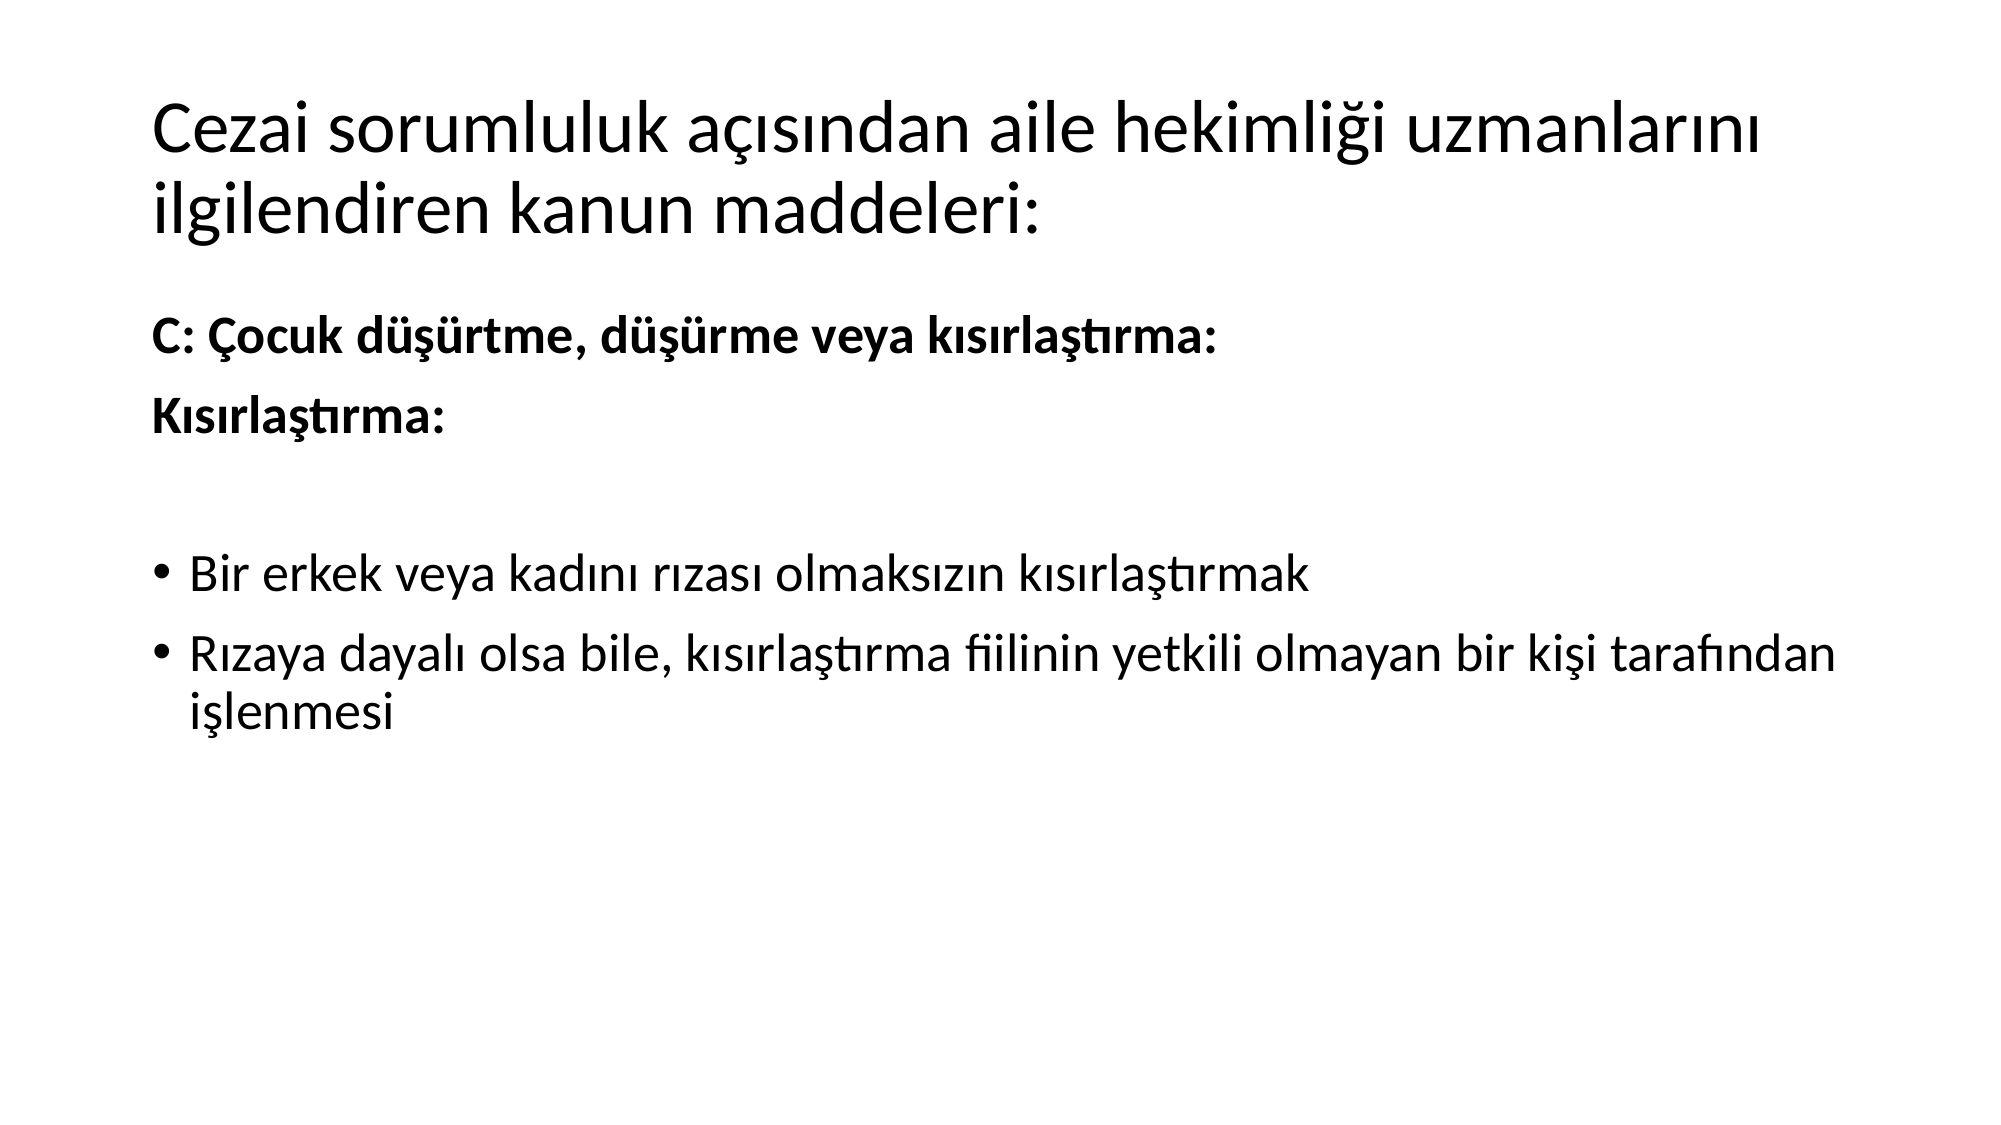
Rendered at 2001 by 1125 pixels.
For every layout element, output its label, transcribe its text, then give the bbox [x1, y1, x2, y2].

title Cezai sorumluluk açısından aile hekimliği uzmanlarını ilgilendiren kanun maddeleri: [137, 59, 1863, 278]
list C: Çocuk düşürtme, düşürme veya kısırlaştırma: Kısırlaştırma: Bir erkek veya kadını rızası olmaksızın kısırlaştırmak Rızaya dayalı olsa bile, kısırlaştırma fiilinin yetkili olmayan bir kişi tarafından işlenmesi [137, 299, 1863, 1014]
